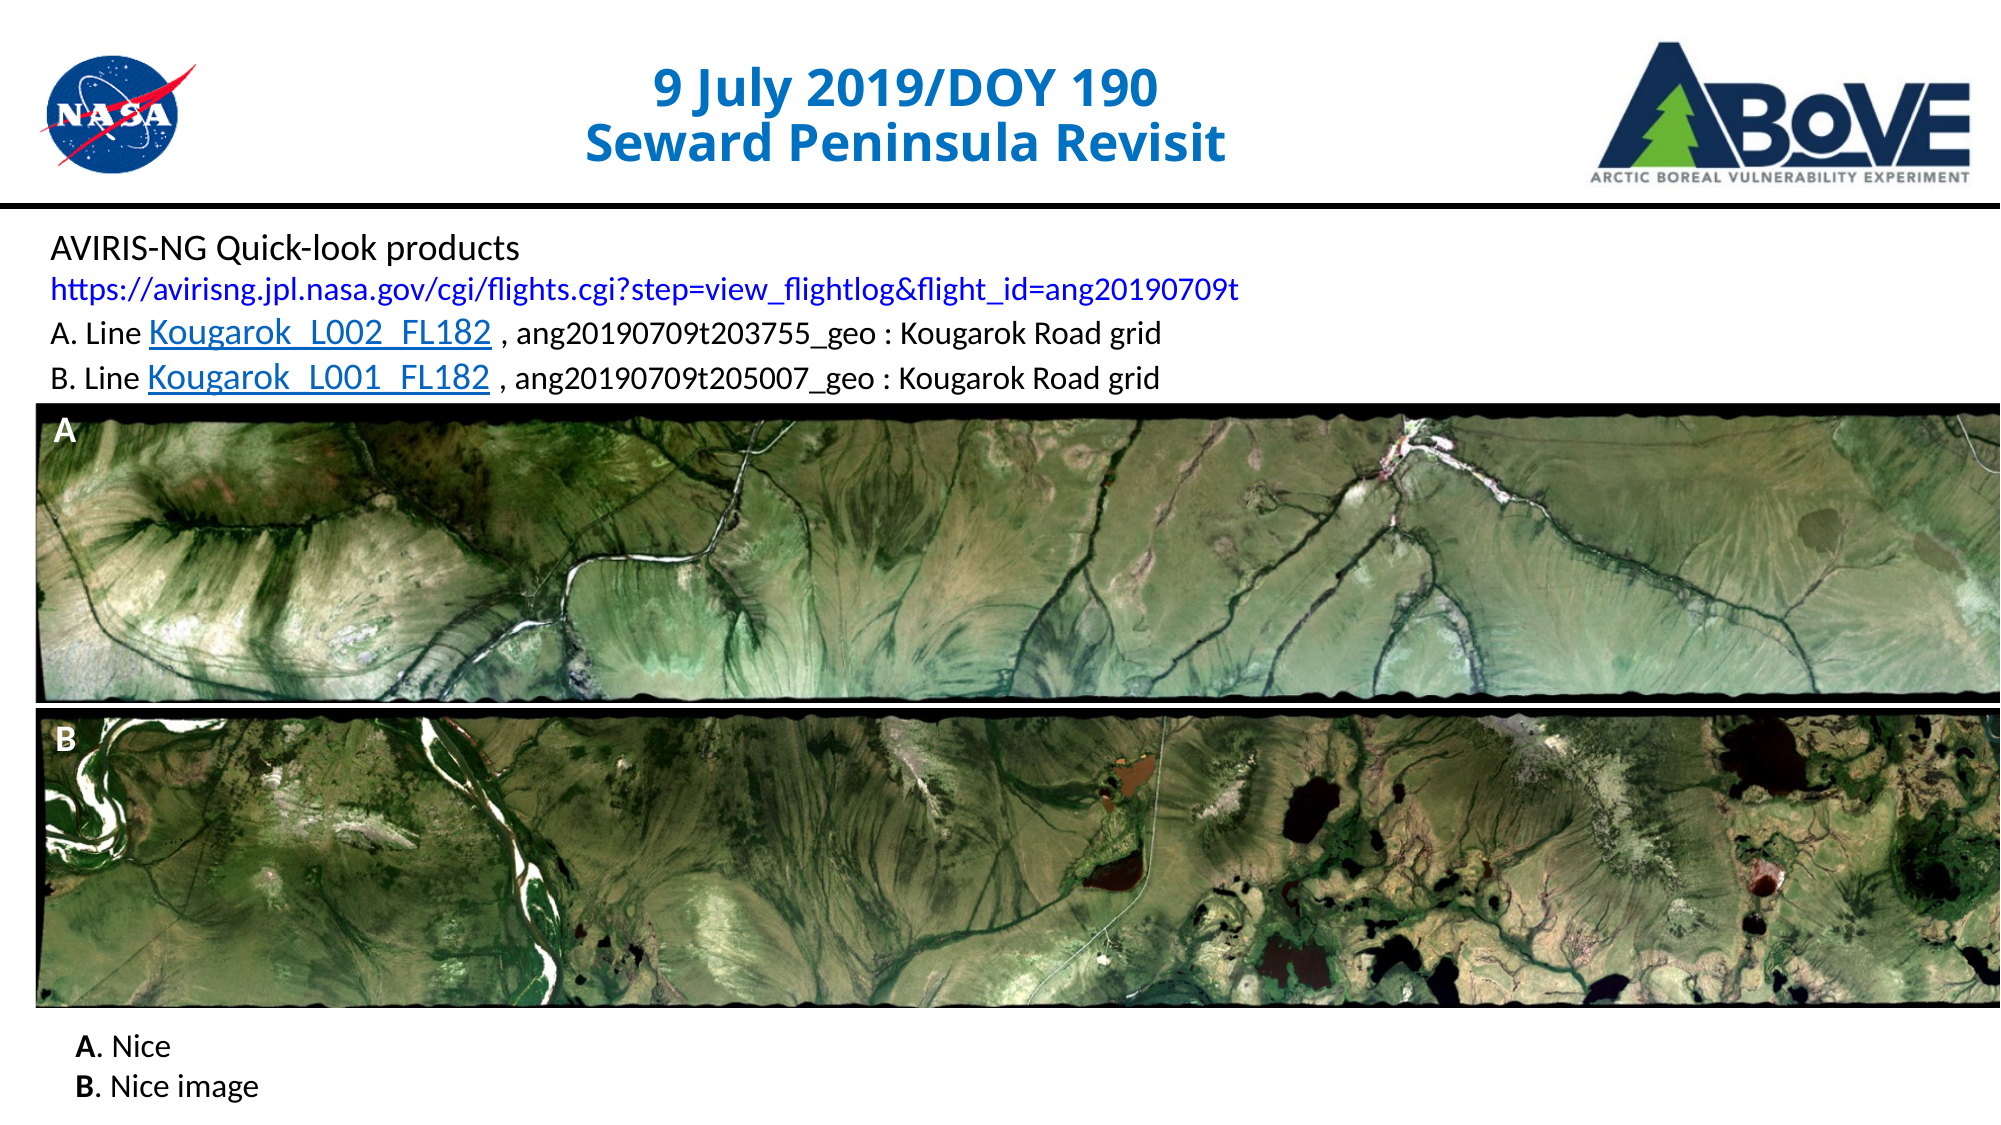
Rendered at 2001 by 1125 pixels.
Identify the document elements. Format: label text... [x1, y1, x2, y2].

title 9 July 2019/DOY 190 Seward Peninsula Revisit [179, 53, 1517, 182]
text_box B [40, 706, 92, 767]
picture [25, 37, 210, 188]
text_box A [39, 397, 92, 458]
text_box AVIRIS-NG Quick-look products https://avirisng.jpl.nasa.gov/cgi/flights.cgi?step=view_flightlog&flight_id=ang20190709t A. Line Kougarok_L002_FL182 , ang20190709t203755_geo : Kougarok Road grid B. Line Kougarok_L001_FL182 , ang20190709t205007_geo : Kougarok Road grid [35, 215, 1446, 405]
text_box A. Nice B. Nice image [60, 1017, 1418, 1112]
picture [38, 0, 2000, 1125]
